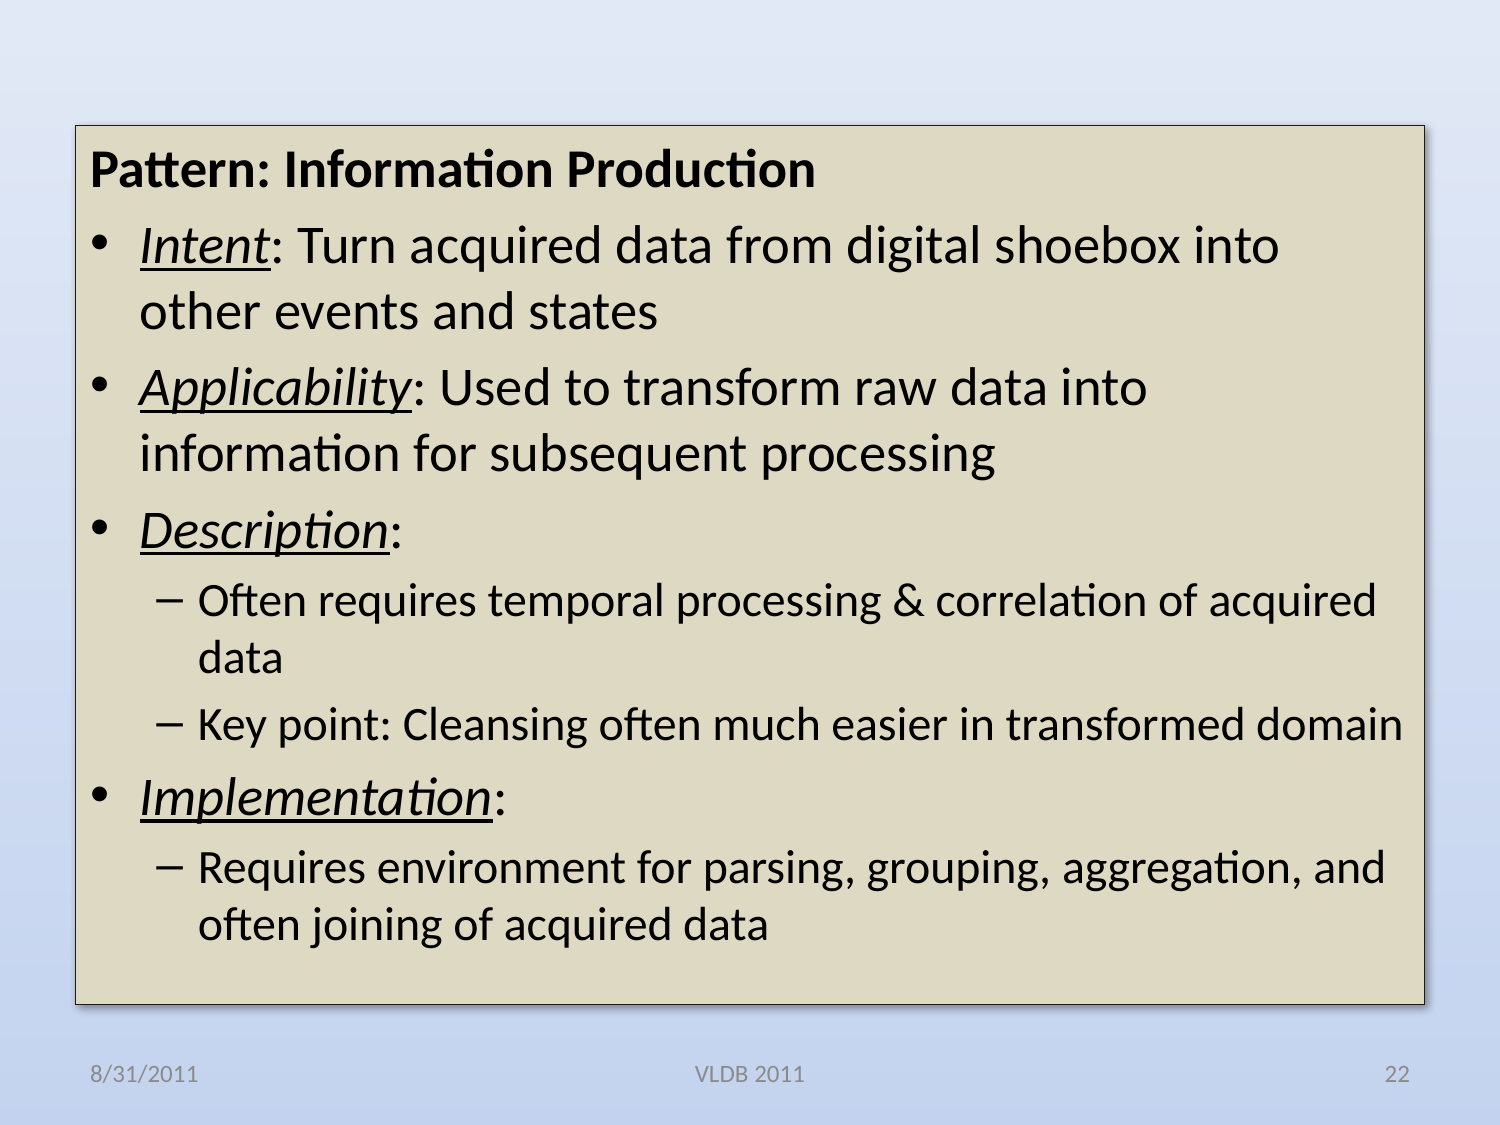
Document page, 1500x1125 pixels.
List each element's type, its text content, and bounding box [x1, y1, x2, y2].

footer VLDB 2011 [512, 1042, 988, 1103]
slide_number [75, 1042, 425, 1103]
slide_number 22 [1074, 1042, 1425, 1103]
list Pattern: Information Production Intent: Turn acquired data from digital shoebox into other events and states Applicability: Used to transform raw data into information for subsequent processing Description: Often requires temporal processing & correlation of acquired data Key point: Cleansing often much easier in transformed domain Implementation: Requires environment for parsing, grouping, aggregation, and often joining of acquired data [75, 125, 1425, 1005]
